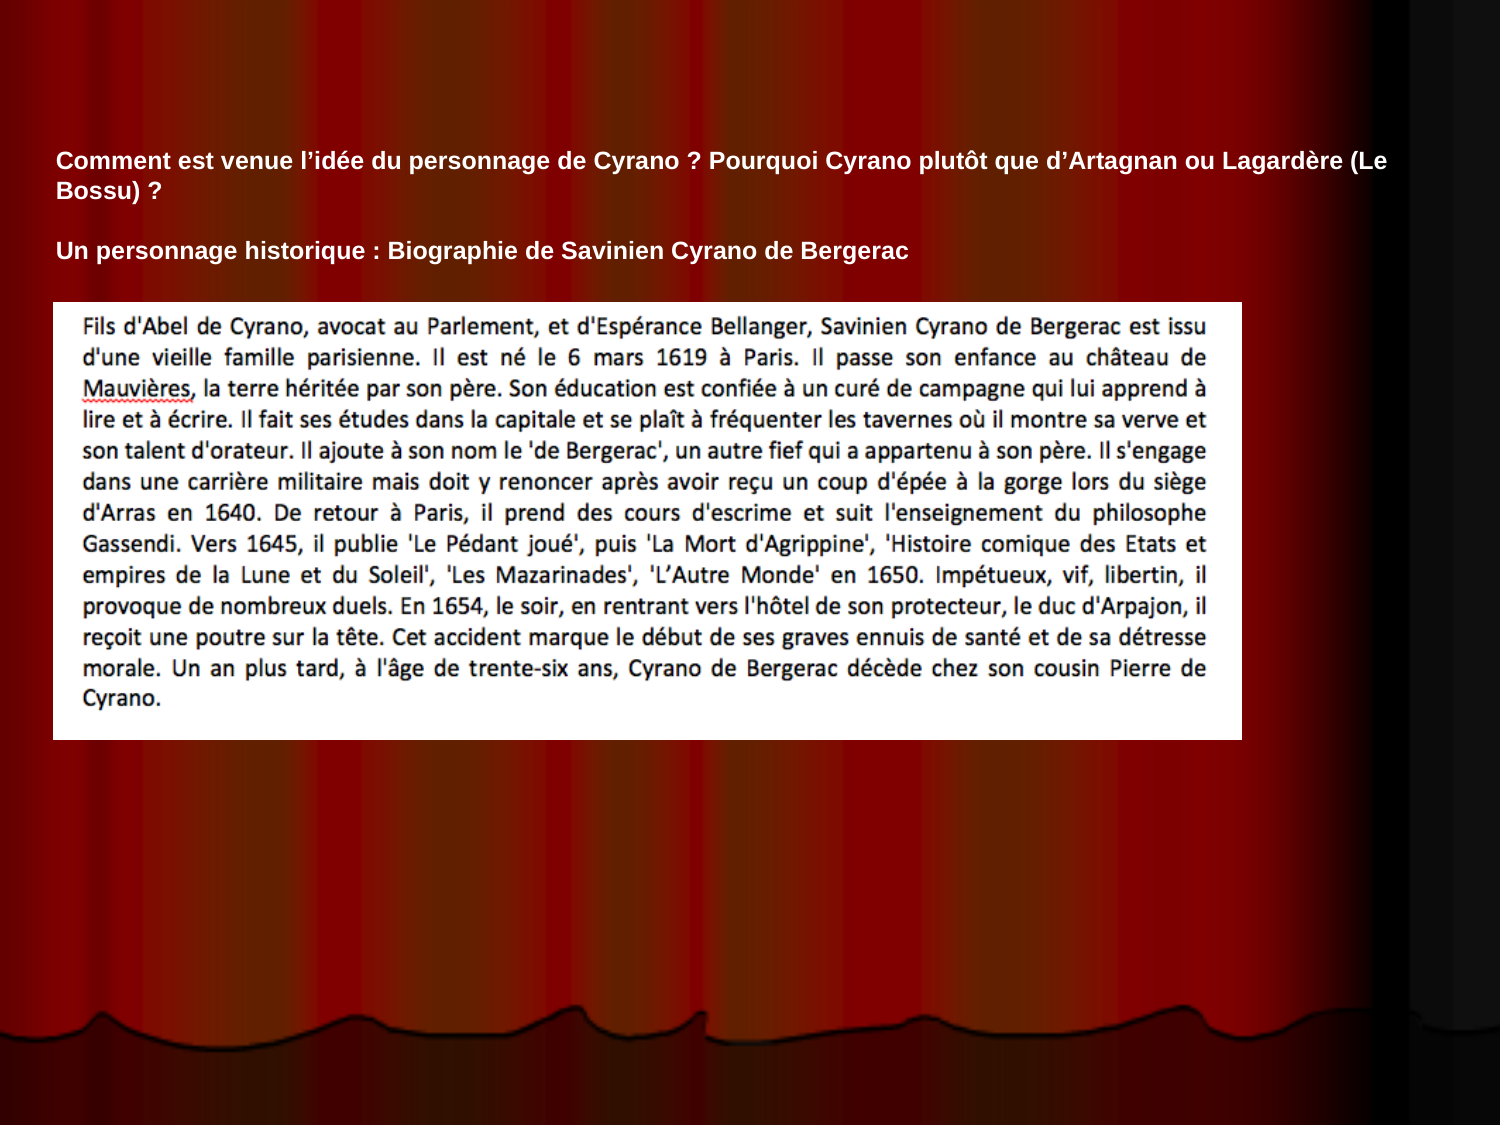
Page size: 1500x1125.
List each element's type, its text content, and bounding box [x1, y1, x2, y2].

picture [0, 0, 1500, 1125]
text_box Comment est venue l’idée du personnage de Cyrano ? Pourquoi Cyrano plutôt que d’Artagnan ou Lagardère (Le Bossu) ? Un personnage historique : Biographie de Savinien Cyrano de Bergerac [41, 137, 1447, 407]
